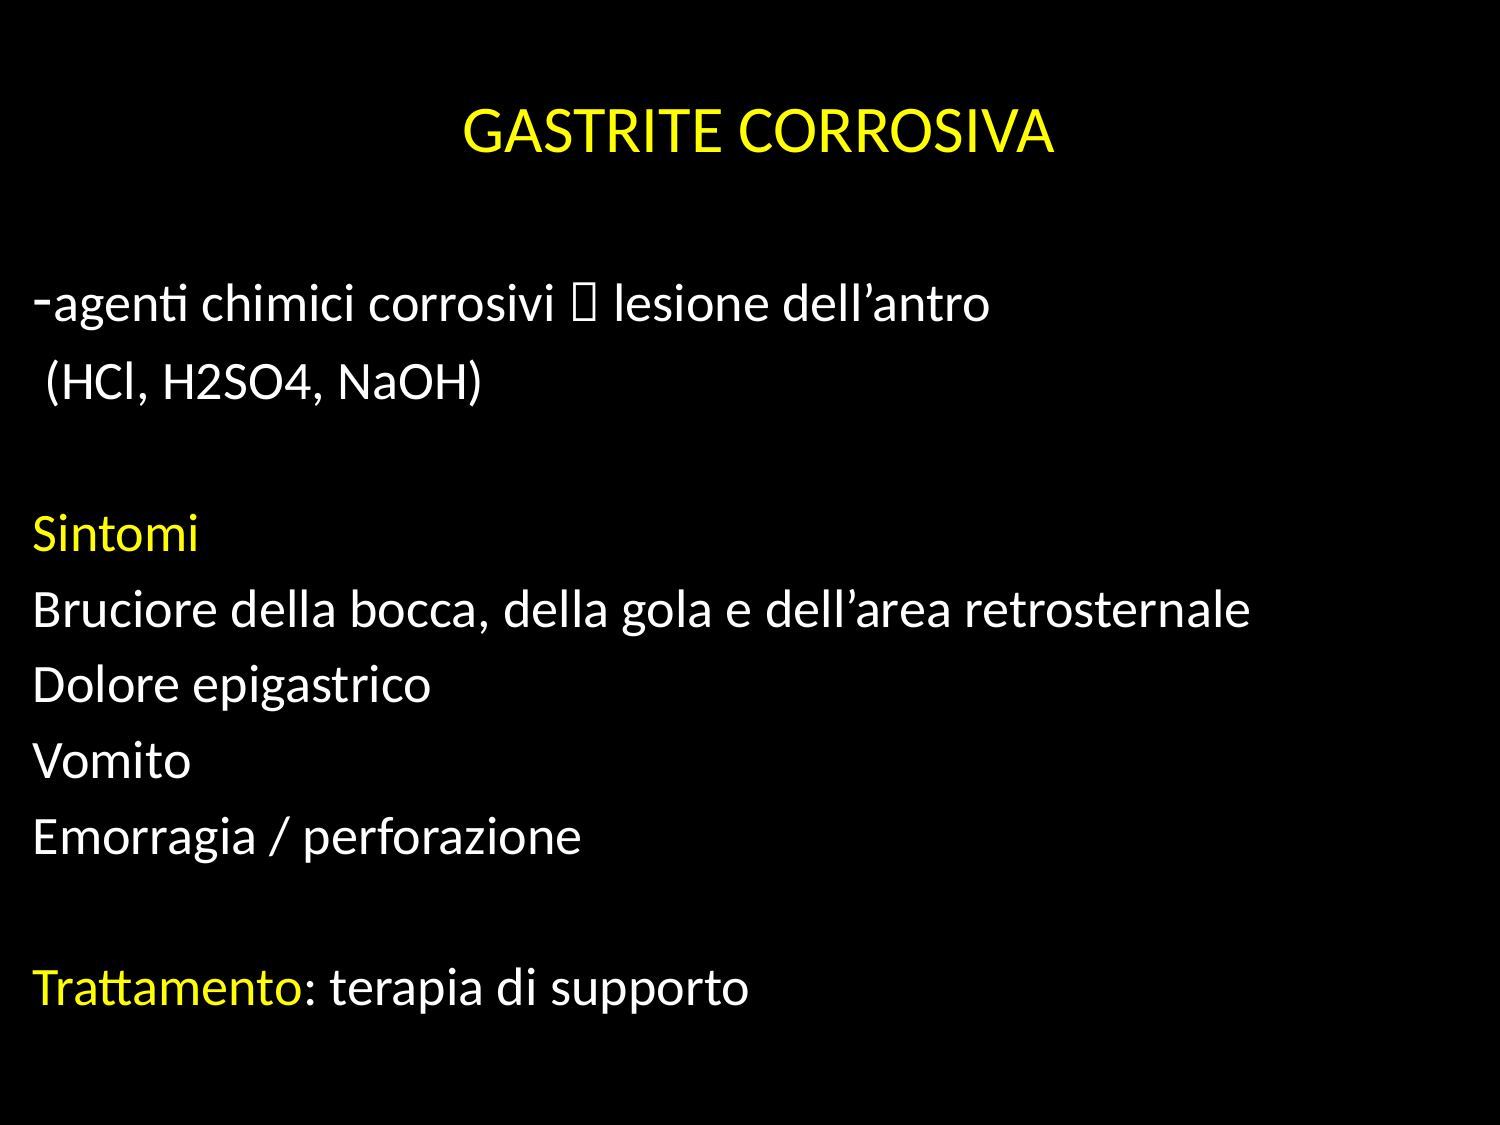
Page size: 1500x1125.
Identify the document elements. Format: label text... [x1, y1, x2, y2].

list GASTRITE CORROSIVA -agenti chimici corrosivi  lesione dell’antro (HCl, H2SO4, NaOH) Sintomi Bruciore della bocca, della gola e dell’area retrosternale Dolore epigastrico Vomito Emorragia / perforazione Trattamento: terapia di supporto [17, 77, 1500, 1095]
